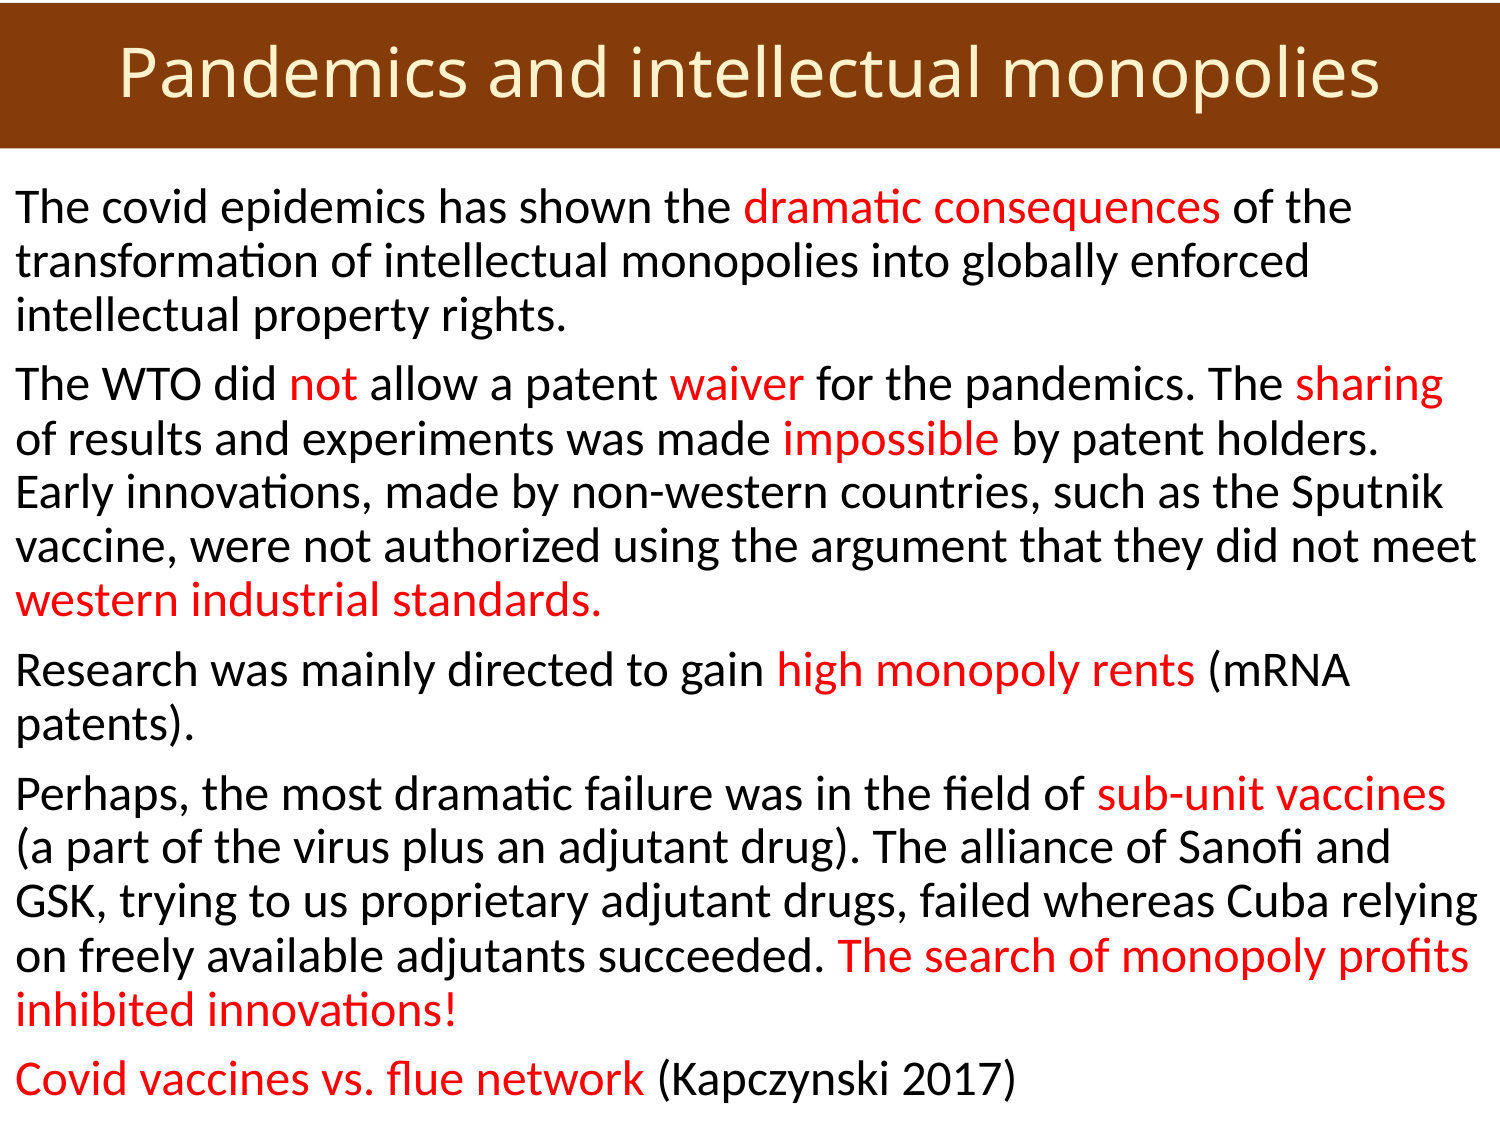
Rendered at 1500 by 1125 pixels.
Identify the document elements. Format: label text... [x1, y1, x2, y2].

list The covid epidemics has shown the dramatic consequences of the transformation of intellectual monopolies into globally enforced intellectual property rights. The WTO did not allow a patent waiver for the pandemics. The sharing of results and experiments was made impossible by patent holders. Early innovations, made by non-western countries, such as the Sputnik vaccine, were not authorized using the argument that they did not meet western industrial standards. Research was mainly directed to gain high monopoly rents (mRNA patents). Perhaps, the most dramatic failure was in the field of sub-unit vaccines (a part of the virus plus an adjutant drug). The alliance of Sanofi and GSK, trying to us proprietary adjutant drugs, failed whereas Cuba relying on freely available adjutants succeeded. The search of monopoly profits inhibited innovations! Covid vaccines vs. flue network (Kapczynski 2017) [0, 172, 1500, 982]
title Pandemics and intellectual monopolies [0, 2, 1500, 149]
